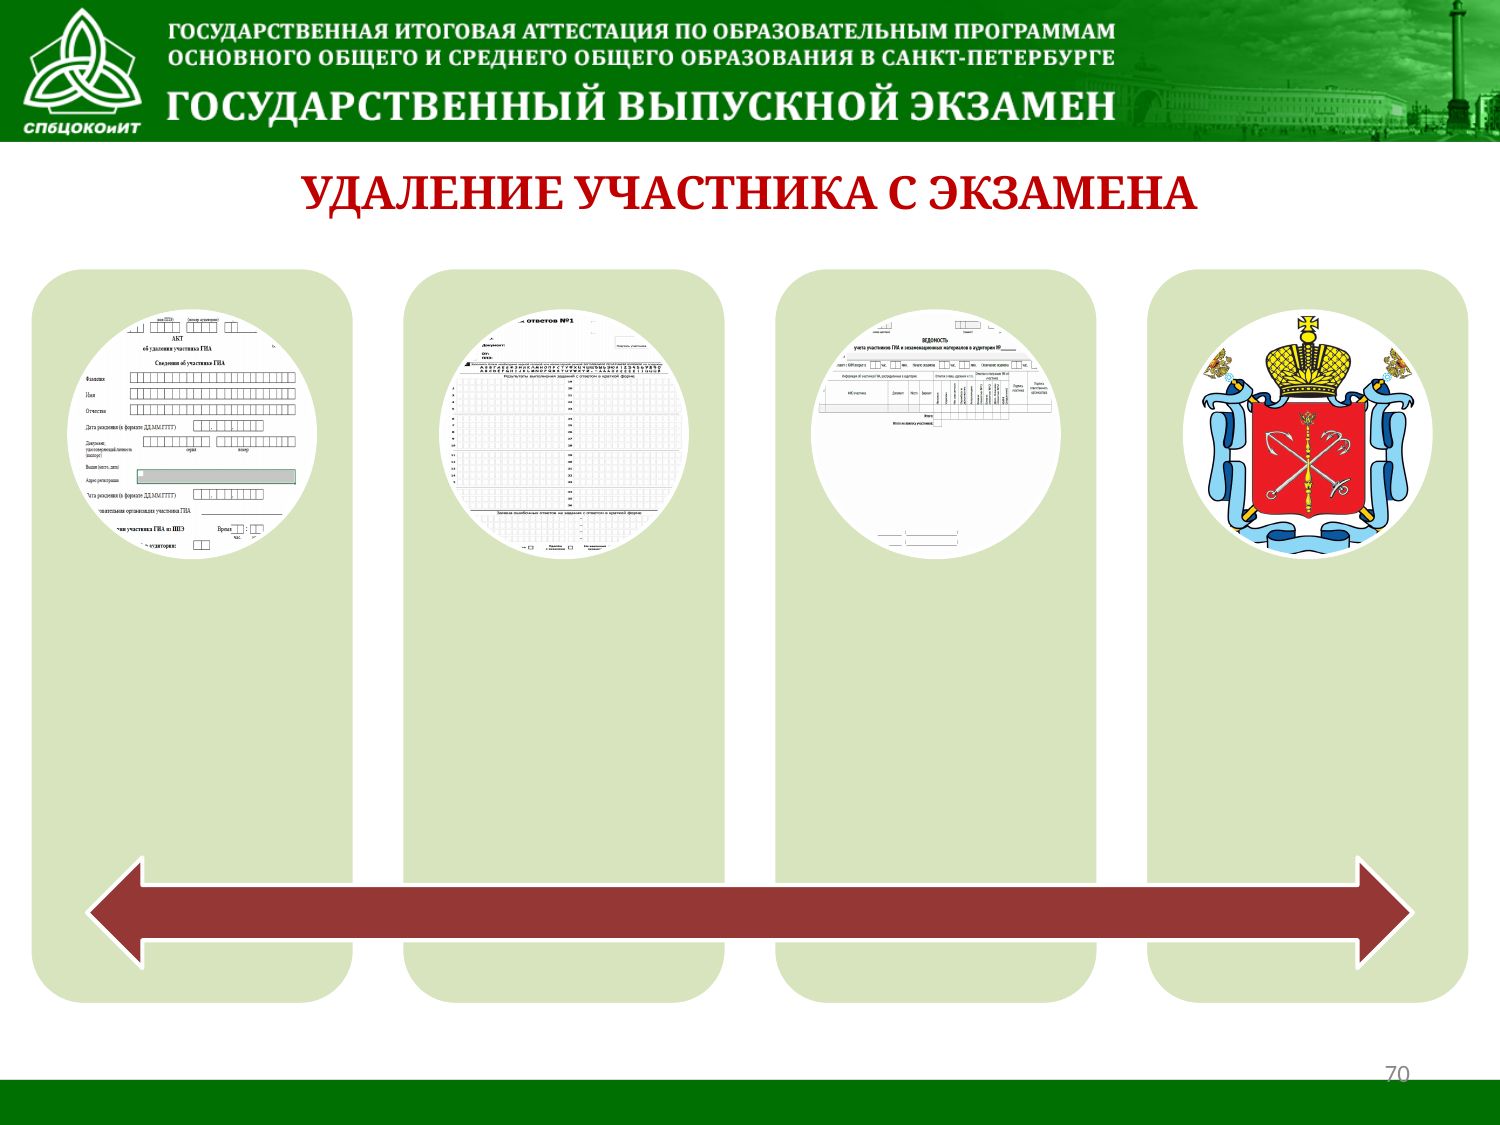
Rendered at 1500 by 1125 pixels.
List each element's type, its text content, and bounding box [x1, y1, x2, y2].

title Удаление участника с экзамена [75, 149, 1425, 233]
slide_number 70 [1074, 1042, 1425, 1103]
picture [0, 0, 1500, 1125]
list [29, 266, 1471, 1006]
